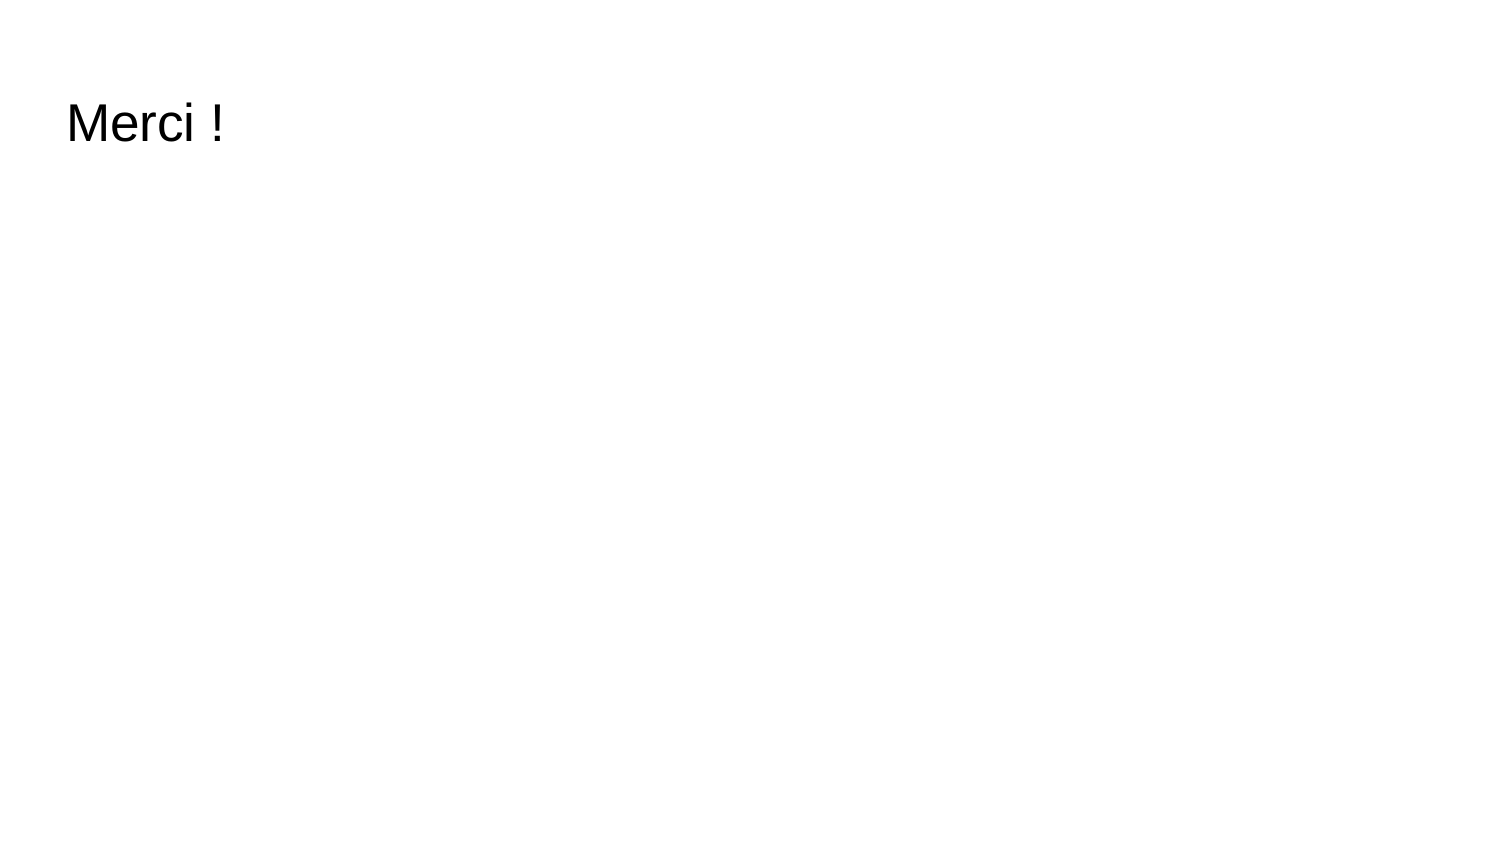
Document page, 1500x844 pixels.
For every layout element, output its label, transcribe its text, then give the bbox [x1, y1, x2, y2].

title Merci ! [51, 72, 1449, 167]
